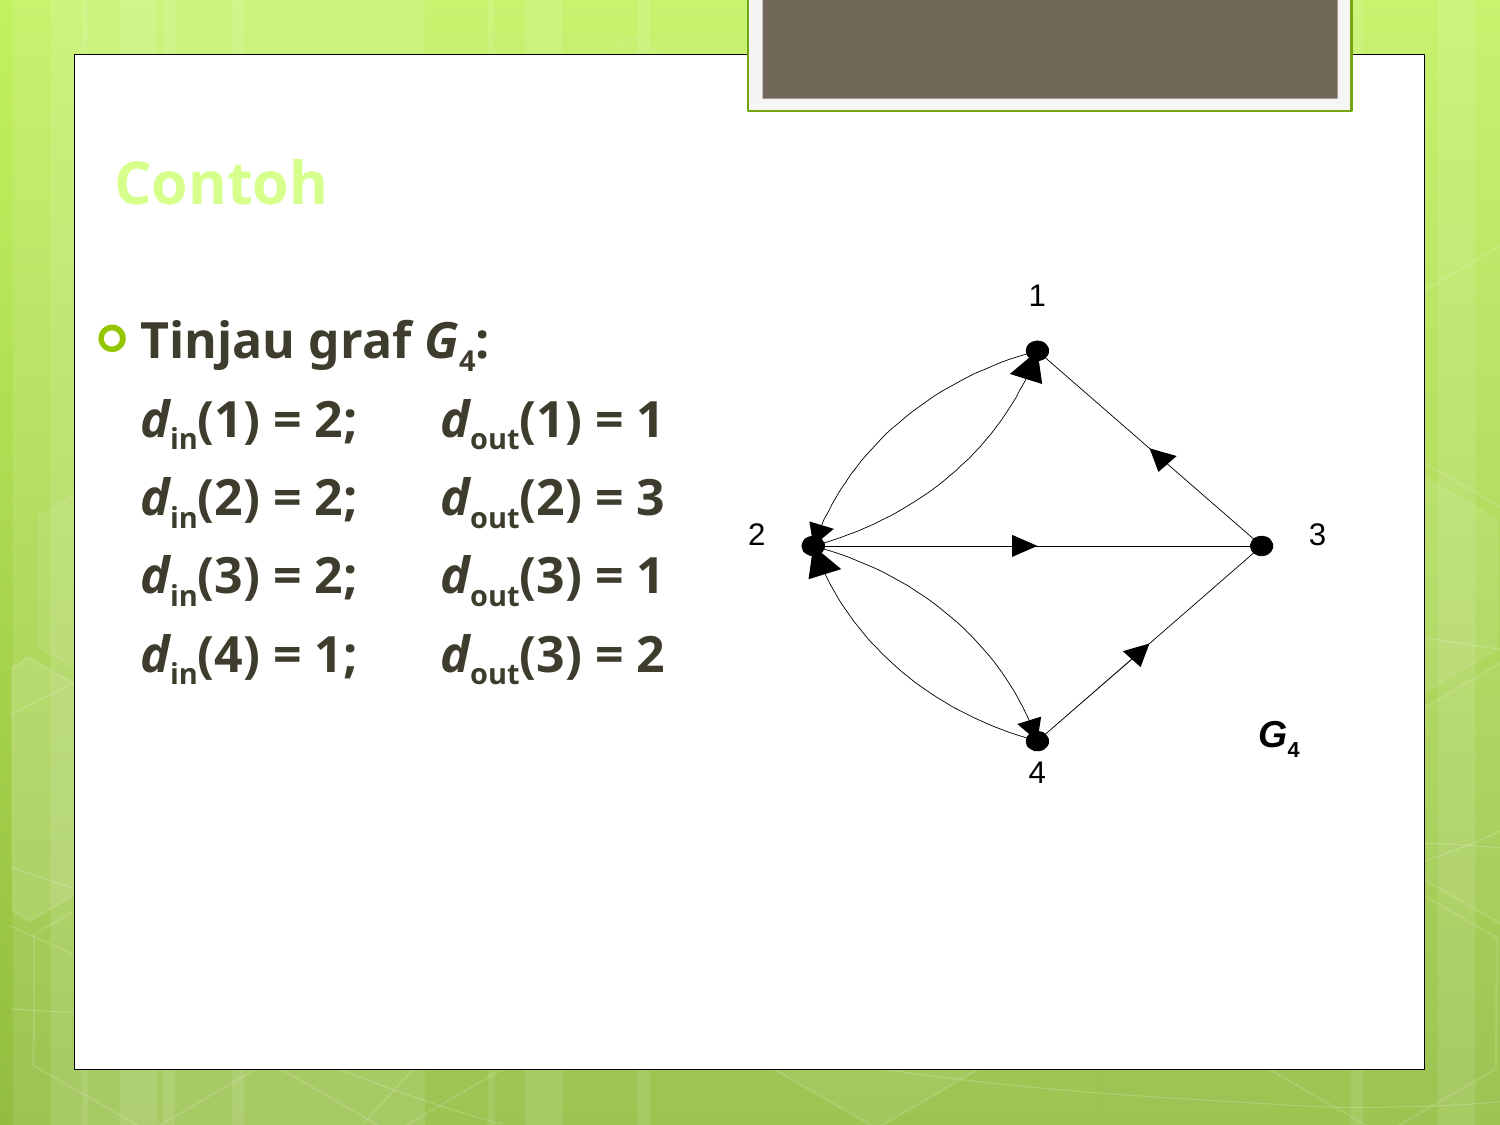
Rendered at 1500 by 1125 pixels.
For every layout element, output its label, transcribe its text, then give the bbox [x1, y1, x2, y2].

list Tinjau graf G4: din(1) = 2; dout(1) = 1 din(2) = 2; dout(2) = 3 din(3) = 2; dout(3) = 1 din(4) = 1; dout(3) = 2 [69, 301, 1436, 1044]
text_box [739, 275, 1336, 815]
title Contoh [99, 137, 1252, 224]
